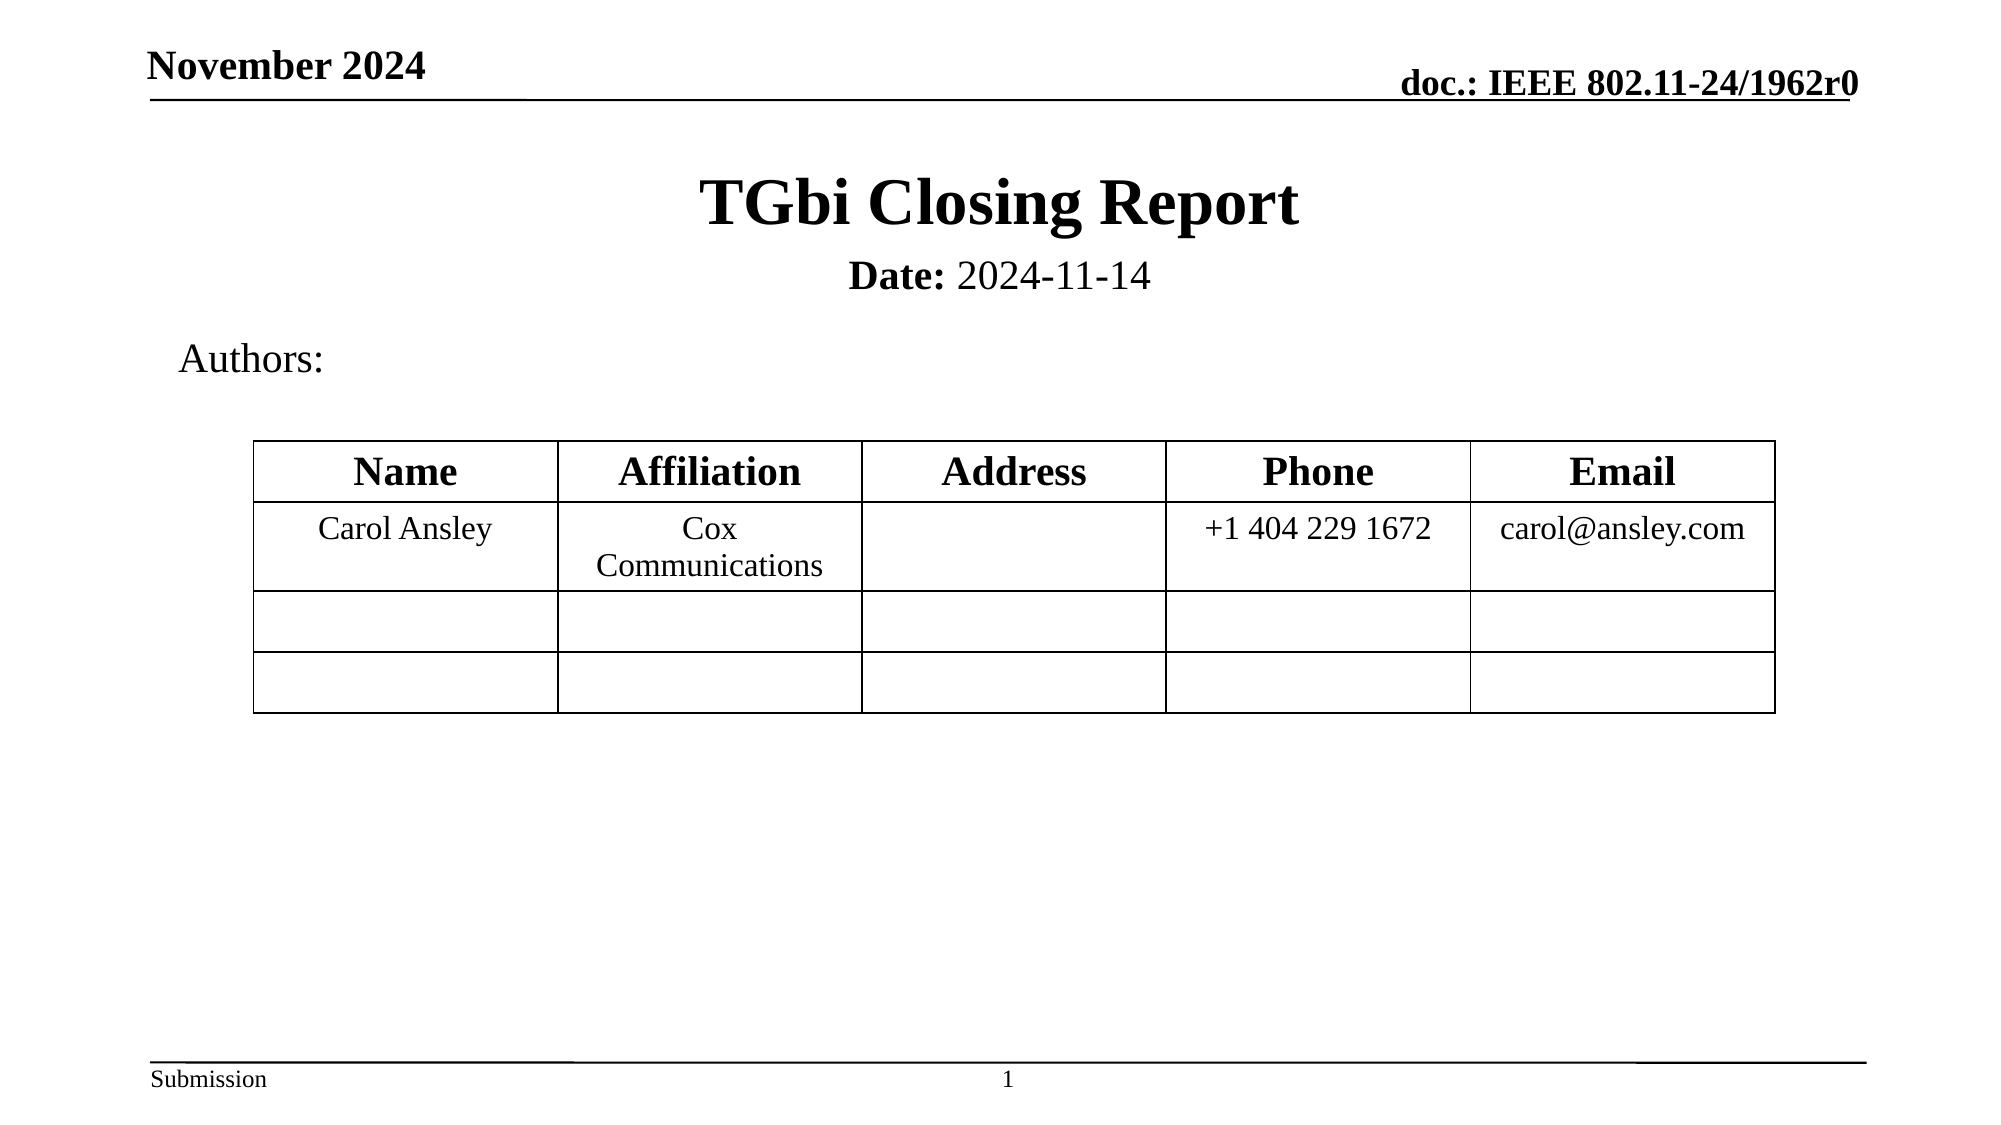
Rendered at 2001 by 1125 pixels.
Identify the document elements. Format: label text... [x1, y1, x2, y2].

slide_number 1 [949, 1061, 1067, 1123]
table_header Affiliation [559, 442, 861, 501]
table_cell [863, 503, 1165, 590]
table_header Name [254, 442, 557, 501]
table_header Email [1471, 442, 1774, 501]
table_cell carol@ansley.com [1471, 503, 1774, 590]
title TGbi Closing Report [149, 76, 1851, 319]
table_cell [863, 592, 1165, 651]
text_box Authors: [162, 323, 401, 387]
table_cell +1 404 229 1672 [1167, 503, 1470, 590]
table_cell [863, 653, 1165, 712]
table_cell [254, 653, 557, 712]
table_cell [559, 592, 861, 651]
table_cell [1471, 592, 1774, 651]
table_cell [254, 592, 557, 651]
table_cell Carol Ansley [254, 503, 557, 590]
table_header Address [863, 442, 1165, 501]
table_cell [1471, 653, 1774, 712]
table_cell [1167, 592, 1470, 651]
table_cell [1167, 653, 1470, 712]
subtitle Date: 2024-11-14 [299, 239, 1701, 319]
table_header Phone [1167, 442, 1470, 501]
table_cell Cox Communications [559, 503, 861, 590]
table_cell [559, 653, 861, 712]
